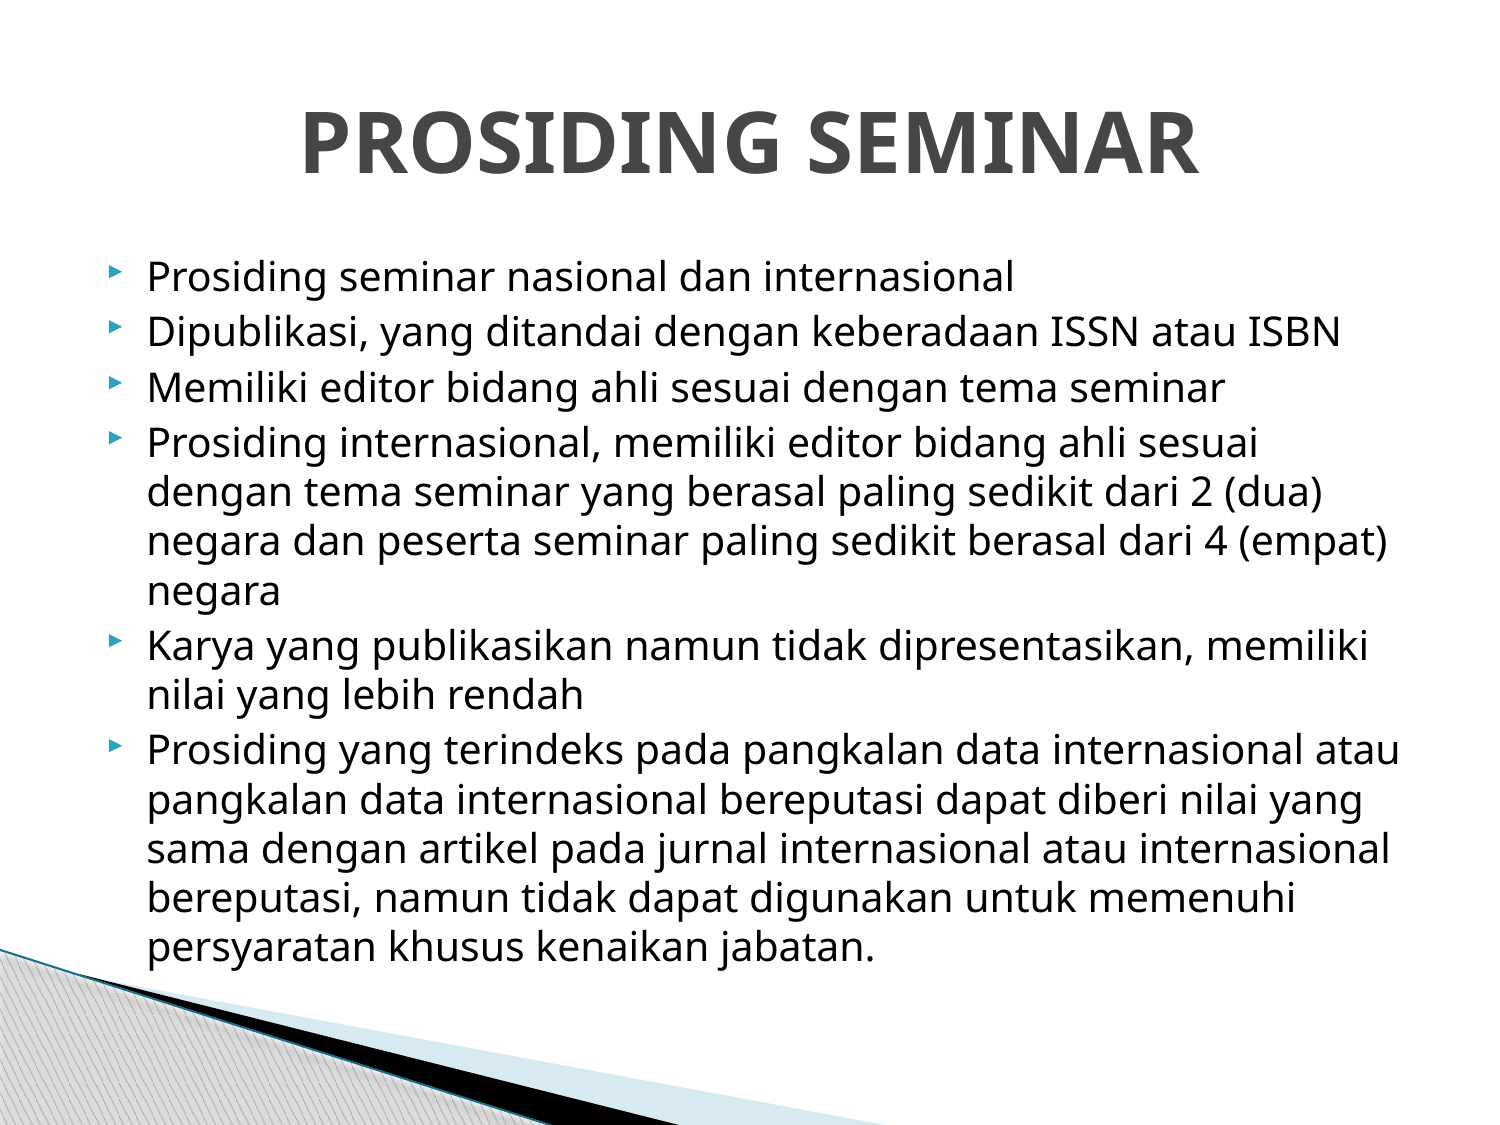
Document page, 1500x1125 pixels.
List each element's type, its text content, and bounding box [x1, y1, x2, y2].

title PROSIDING SEMINAR [75, 45, 1425, 233]
list Prosiding seminar nasional dan internasional Dipublikasi, yang ditandai dengan keberadaan ISSN atau ISBN Memiliki editor bidang ahli sesuai dengan tema seminar Prosiding internasional, memiliki editor bidang ahli sesuai dengan tema seminar yang berasal paling sedikit dari 2 (dua) negara dan peserta seminar paling sedikit berasal dari 4 (empat) negara Karya yang publikasikan namun tidak dipresentasikan, memiliki nilai yang lebih rendah Prosiding yang terindeks pada pangkalan data internasional atau pangkalan data internasional bereputasi dapat diberi nilai yang sama dengan artikel pada jurnal internasional atau internasional bereputasi, namun tidak dapat digunakan untuk memenuhi persyaratan khusus kenaikan jabatan. [75, 243, 1425, 986]
